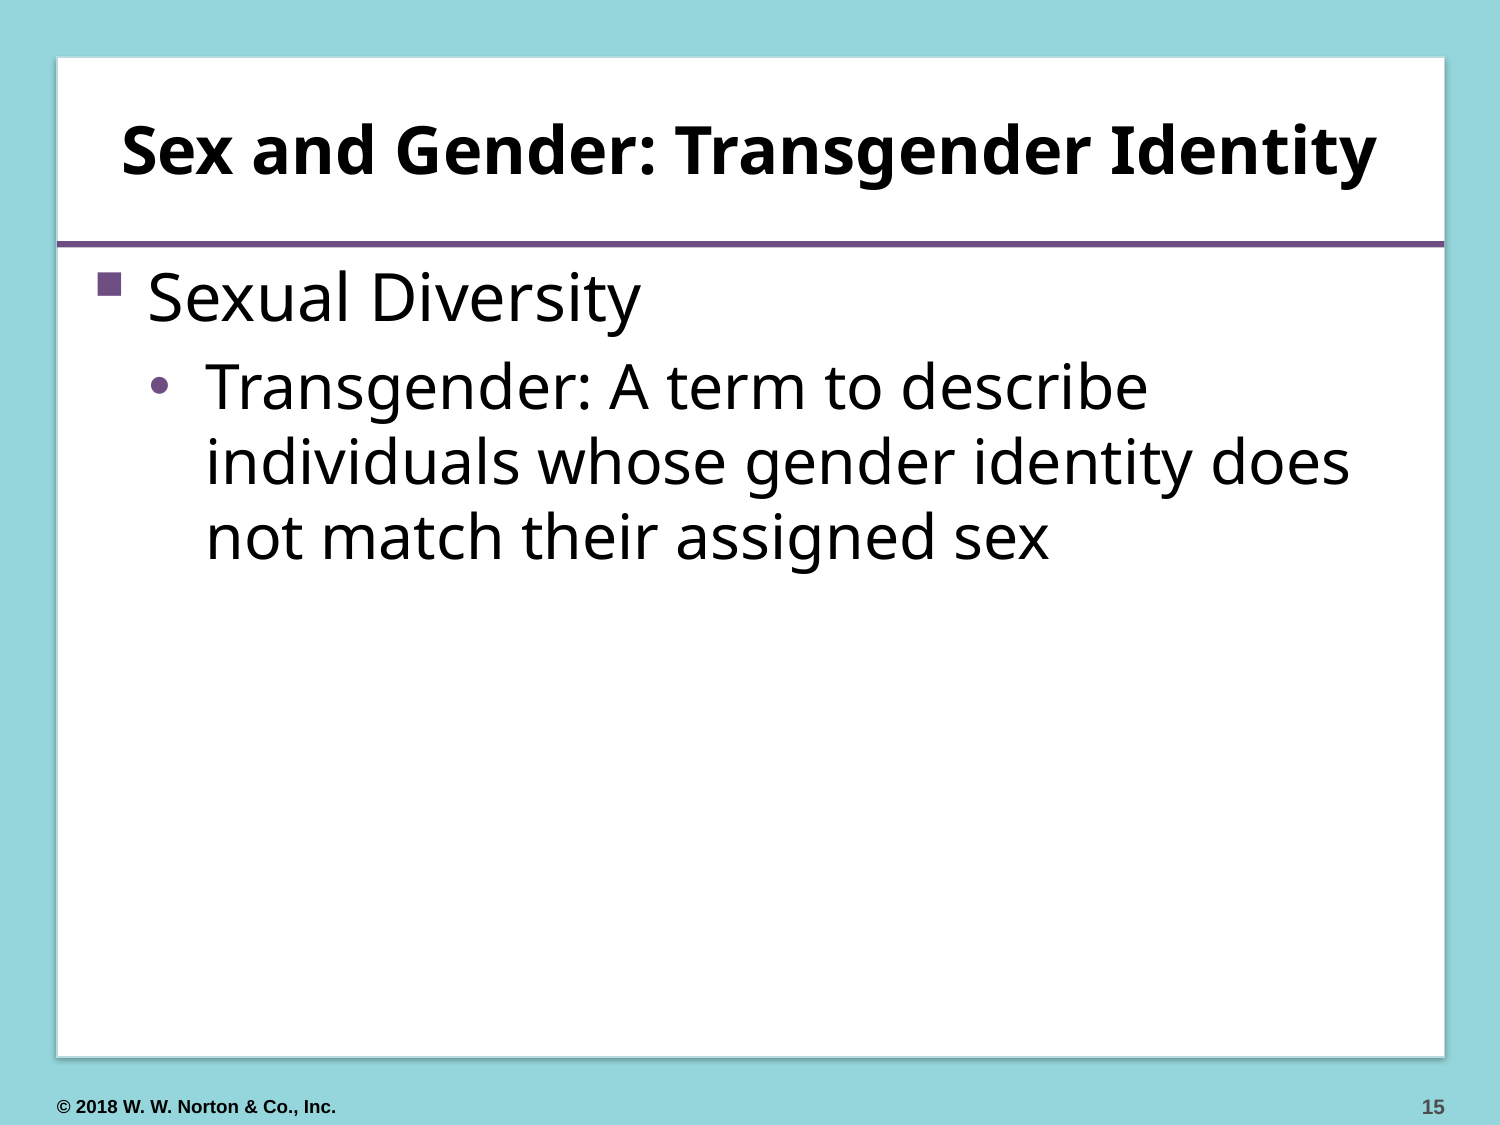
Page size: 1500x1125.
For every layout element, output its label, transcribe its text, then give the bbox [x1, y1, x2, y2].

list Sexual Diversity Transgender: A term to describe individuals whose gender identity does not match their assigned sex [76, 247, 1413, 1025]
title Sex and Gender: Transgender Identity [57, 57, 1443, 238]
